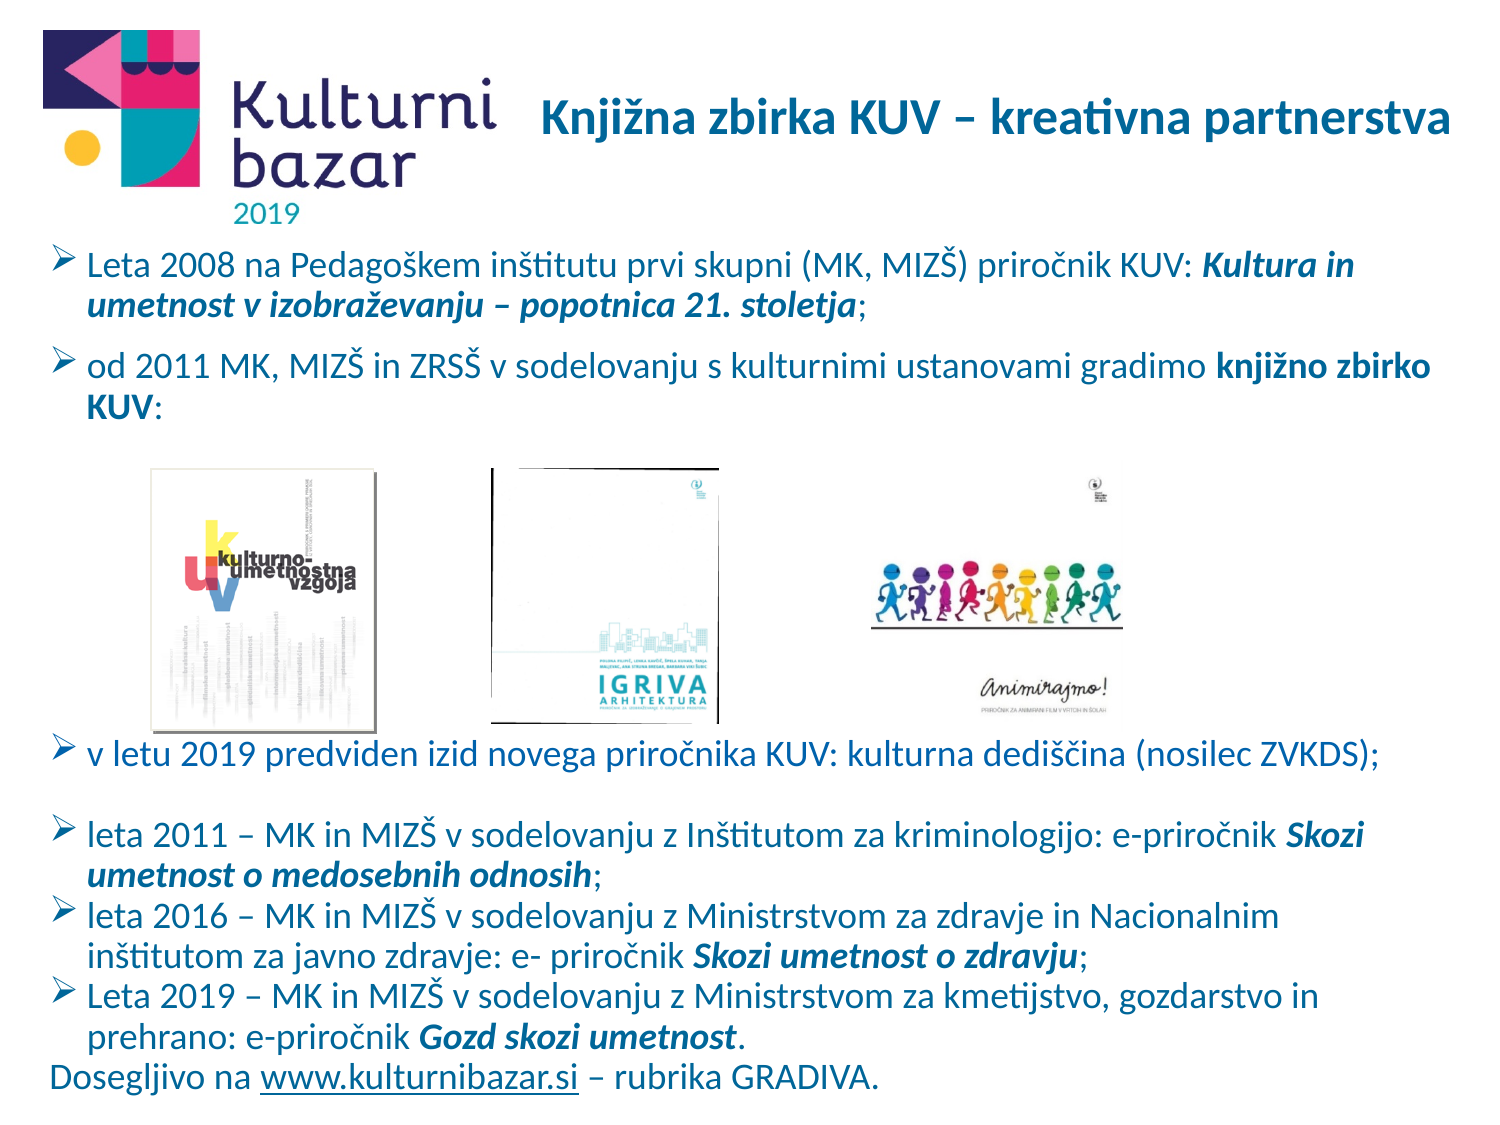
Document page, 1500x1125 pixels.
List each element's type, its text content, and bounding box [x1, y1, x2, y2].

title Knjižna zbirka KUV – kreativna partnerstva [522, 79, 1473, 157]
picture [149, 468, 377, 734]
picture [43, 30, 497, 224]
list Leta 2008 na Pedagoškem inštitutu prvi skupni (MK, MIZŠ) priročnik KUV: Kultura in umetnost v izobraževanju – popotnica 21. stoletja; od 2011 MK, MIZŠ in ZRSŠ v sodelovanju s kulturnimi ustanovami gradimo knjižno zbirko KUV: v letu 2019 predviden izid novega priročnika KUV: kulturna dediščina (nosilec ZVKDS); leta 2011 – MK in MIZŠ v sodelovanju z Inštitutom za kriminologijo: e-priročnik Skozi umetnost o medosebnih odnosih; leta 2016 – MK in MIZŠ v sodelovanju z Ministrstvom za zdravje in Nacionalnim inštitutom za javno zdravje: e- priročnik Skozi umetnost o zdravju; Leta 2019 – MK in MIZŠ v sodelovanju z Ministrstvom za kmetijstvo, gozdarstvo in prehrano: e-priročnik Gozd skozi umetnost. Dosegljivo na www.kulturnibazar.si – rubrika GRADIVA. [34, 237, 1449, 1124]
picture [491, 468, 719, 724]
picture [871, 460, 1123, 732]
